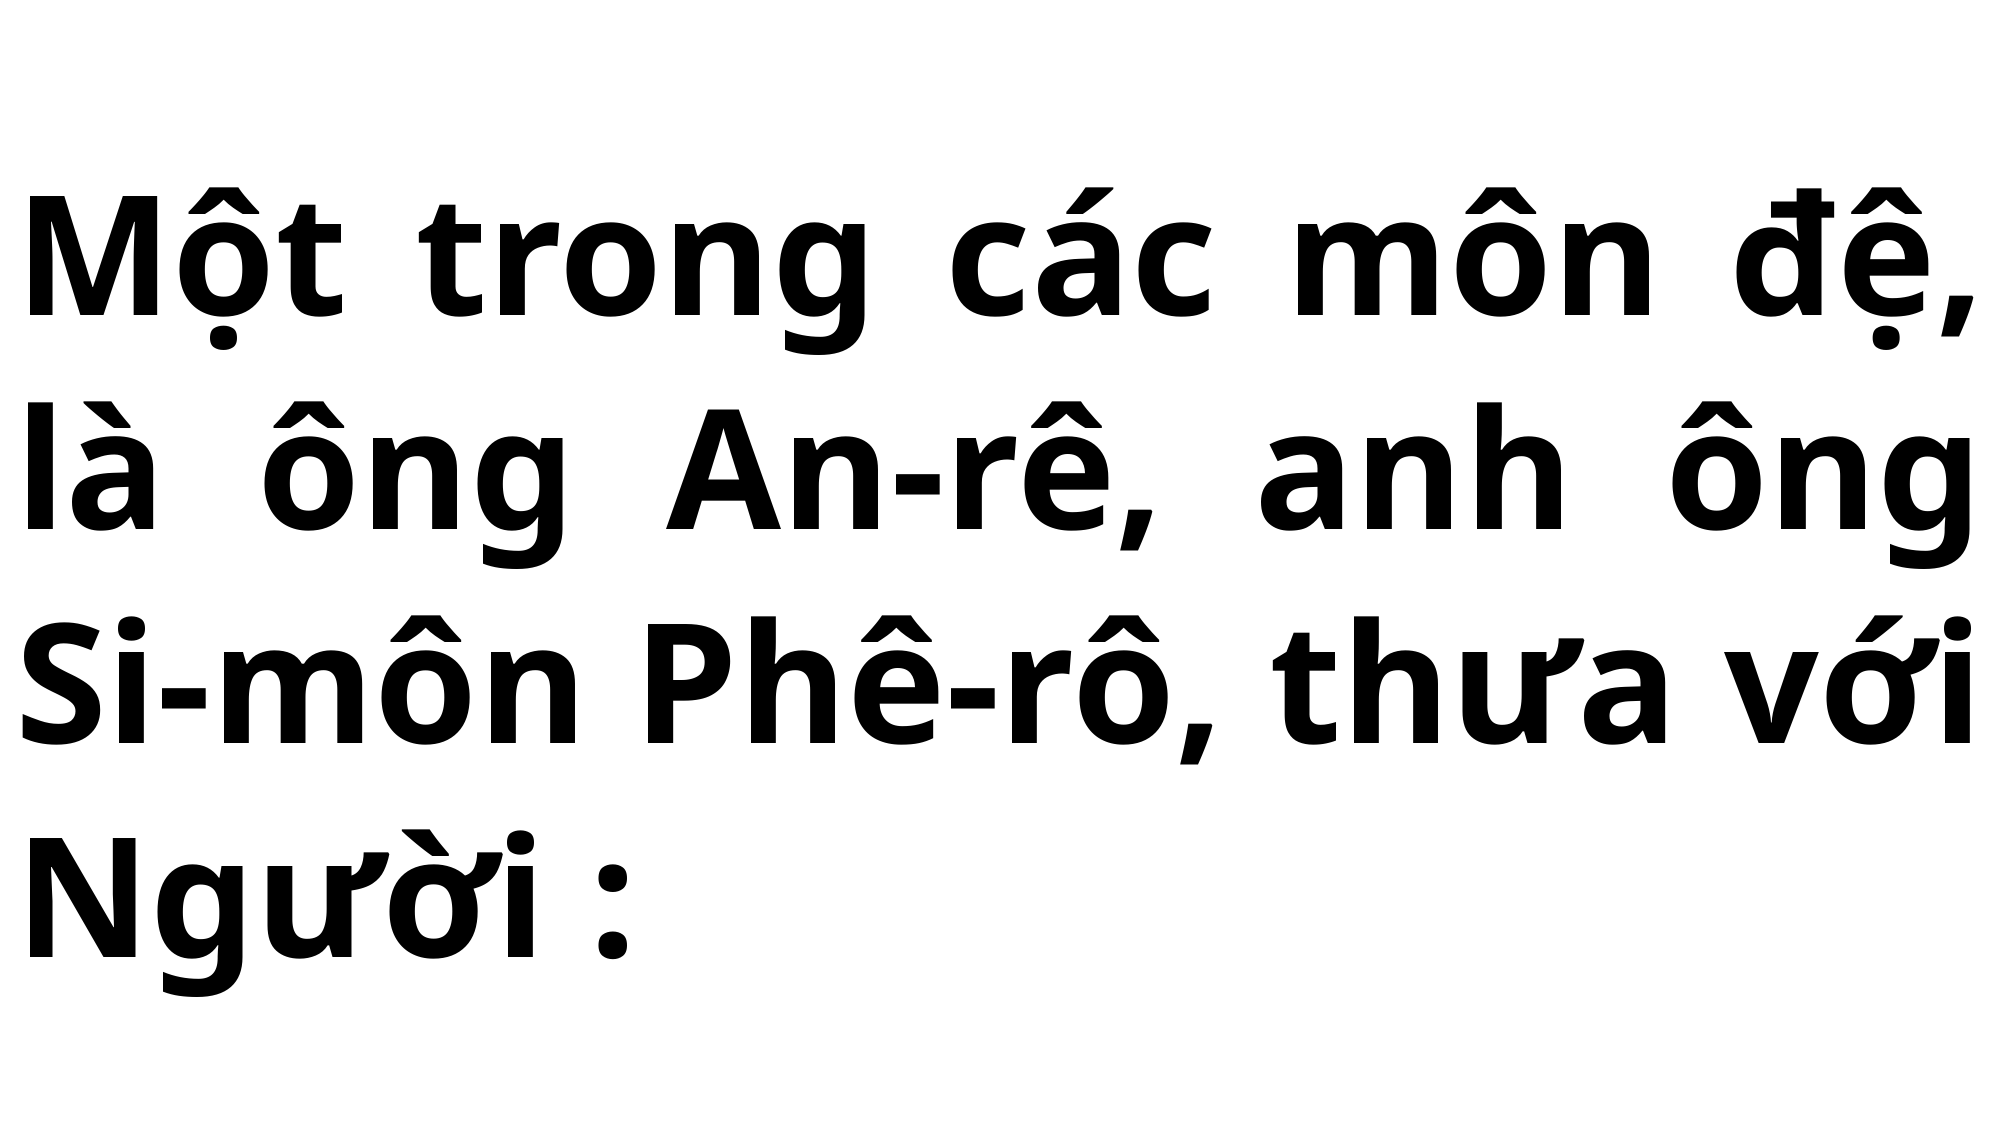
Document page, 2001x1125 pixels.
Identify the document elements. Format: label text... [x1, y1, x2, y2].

title Một trong các môn đệ, là ông An-rê, anh ông Si-môn Phê-rô, thưa với Người : [0, 0, 2000, 1125]
